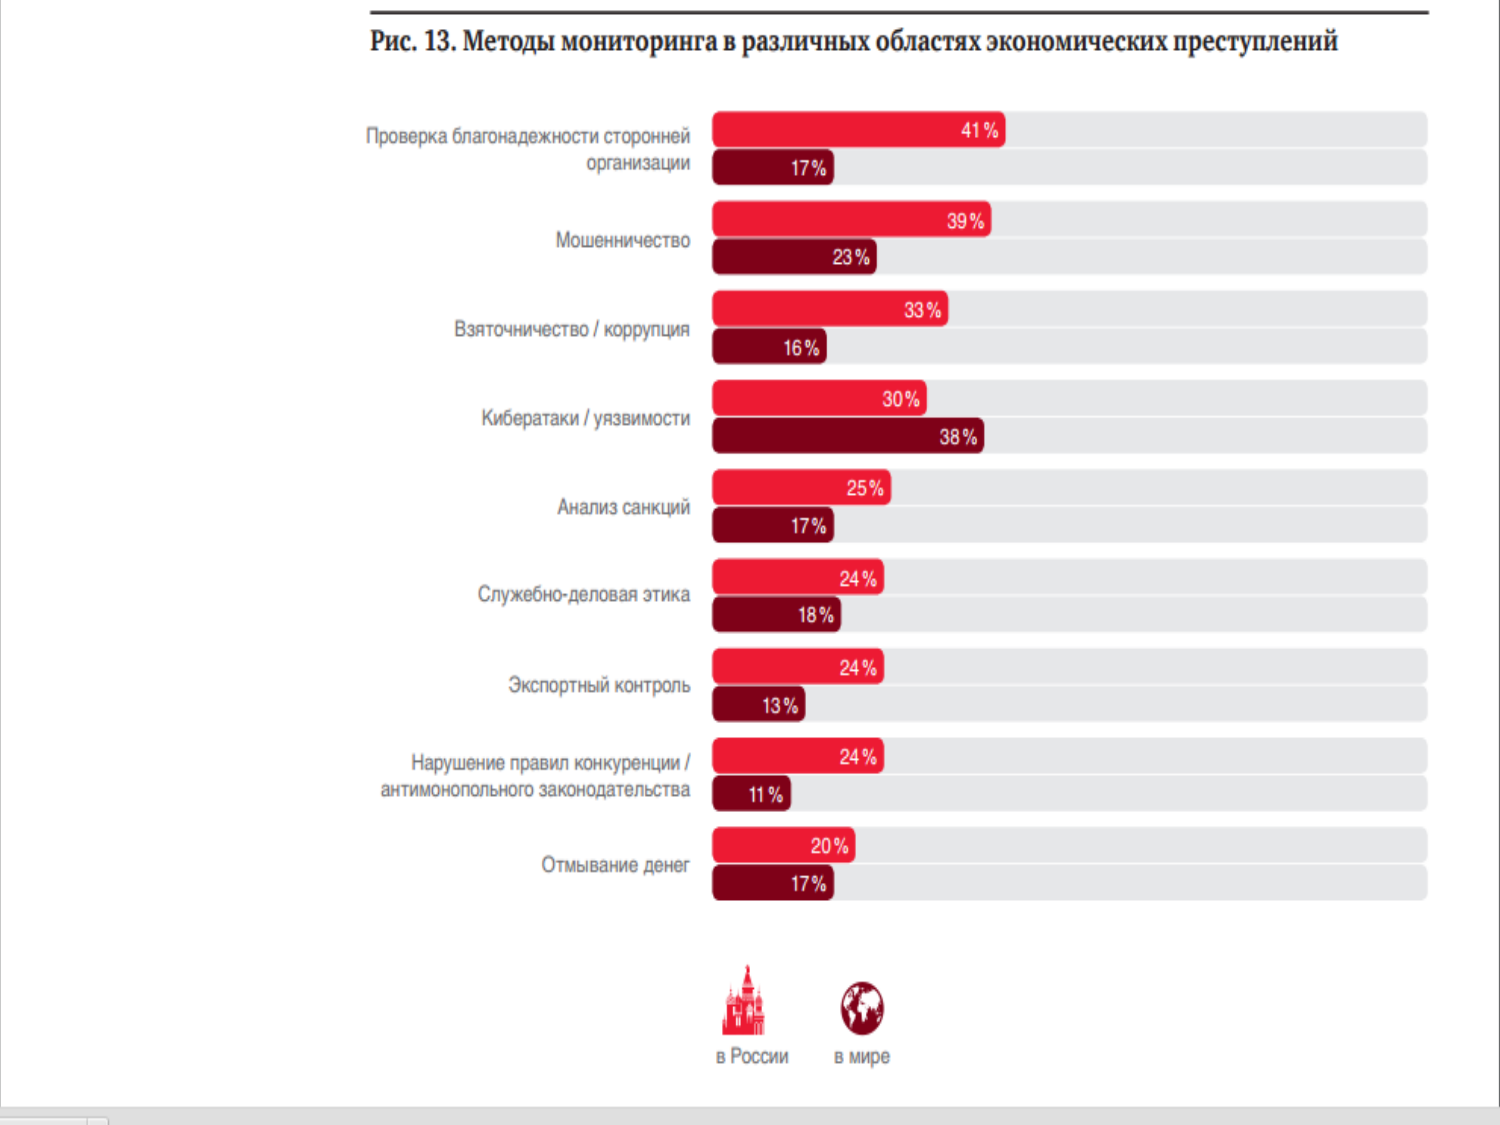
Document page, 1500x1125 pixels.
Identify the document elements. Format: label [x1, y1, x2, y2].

list [0, 0, 1500, 1125]
